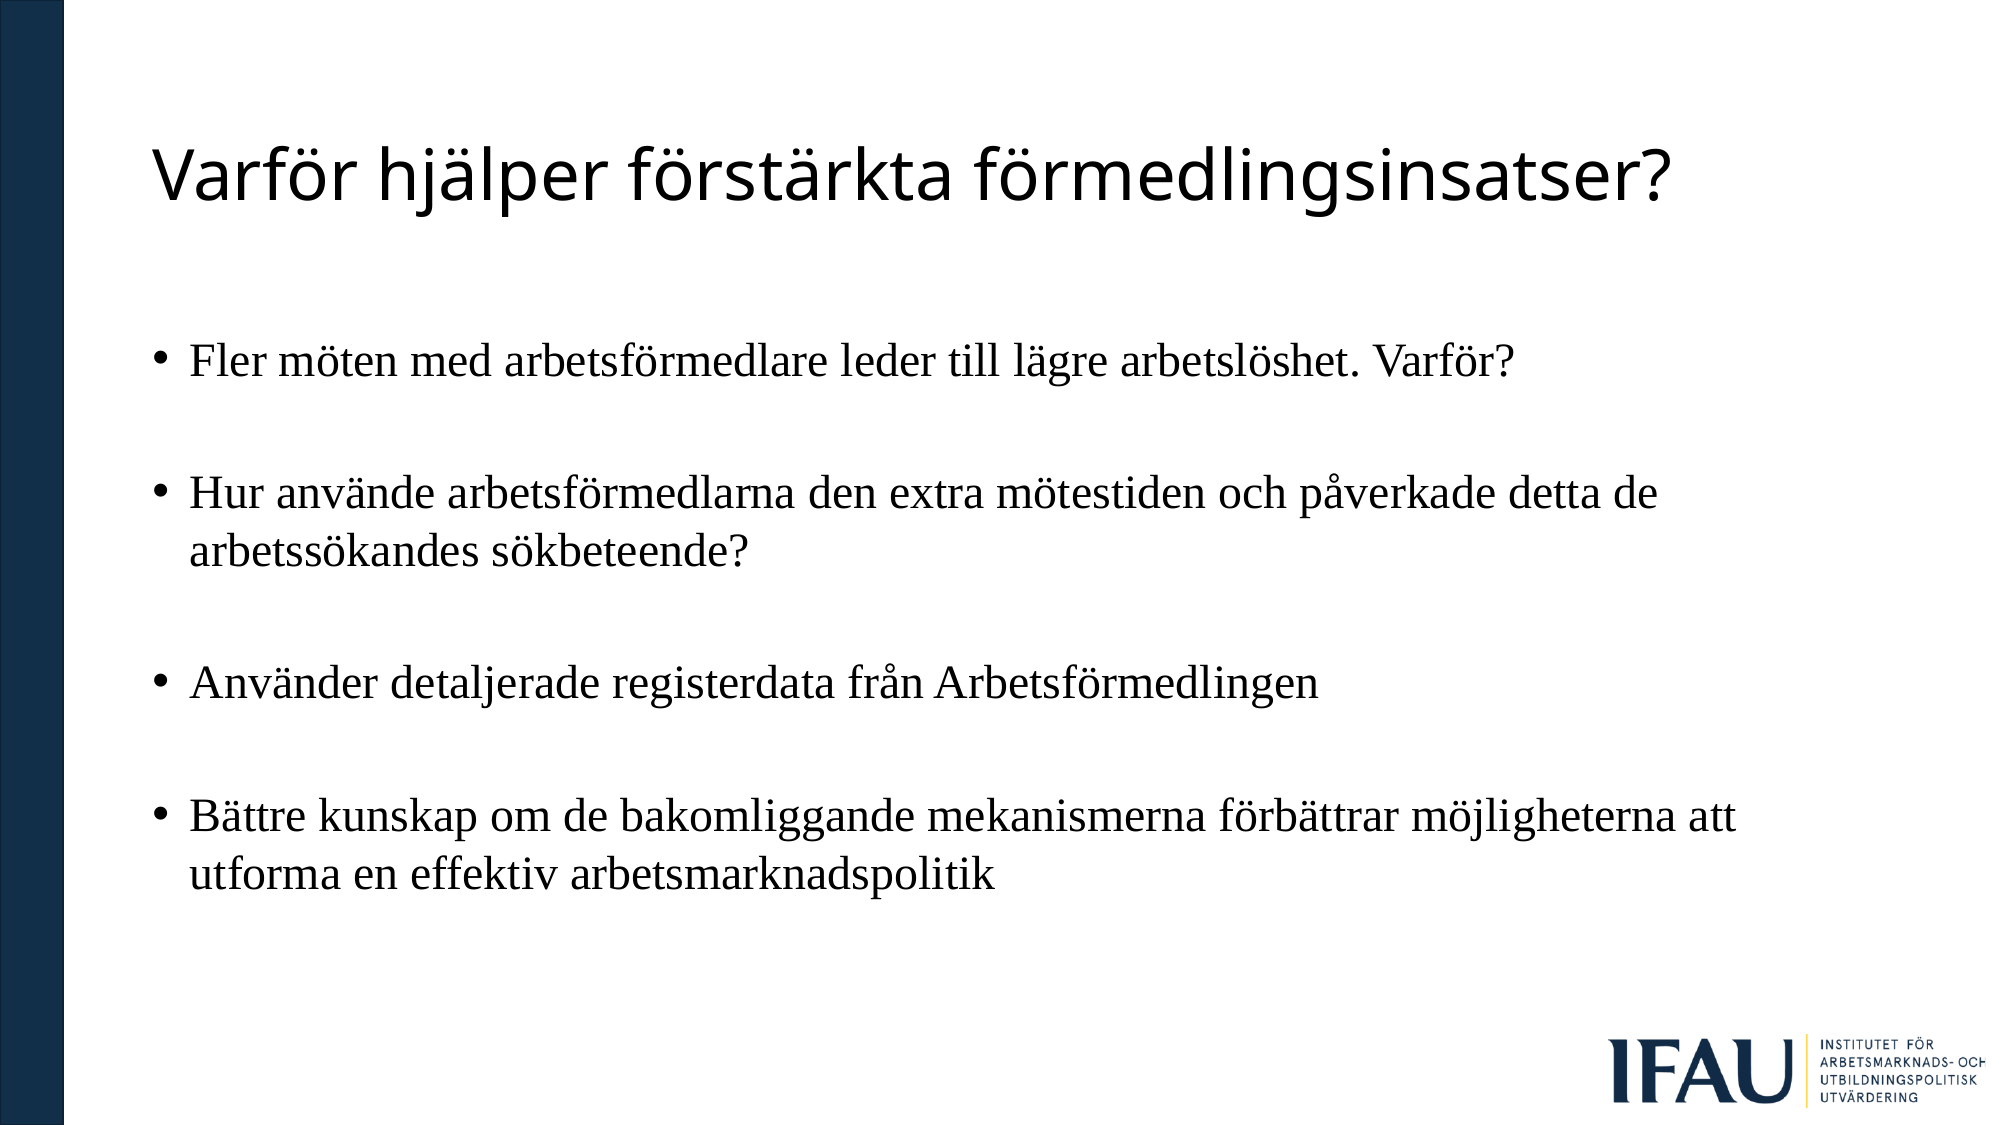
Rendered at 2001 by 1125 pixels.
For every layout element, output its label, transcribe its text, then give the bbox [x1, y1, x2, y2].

picture [1608, 1034, 1986, 1108]
title Varför hjälper förstärkta förmedlingsinsatser? [137, 35, 1863, 224]
list Fler möten med arbetsförmedlare leder till lägre arbetslöshet. Varför? Hur använde arbetsförmedlarna den extra mötestiden och påverkade detta de arbetssökandes sökbeteende? Använder detaljerade registerdata från Arbetsförmedlingen Bättre kunskap om de bakomliggande mekanismerna förbättrar möjligheterna att utforma en effektiv arbetsmarknadspolitik [137, 242, 1863, 1070]
